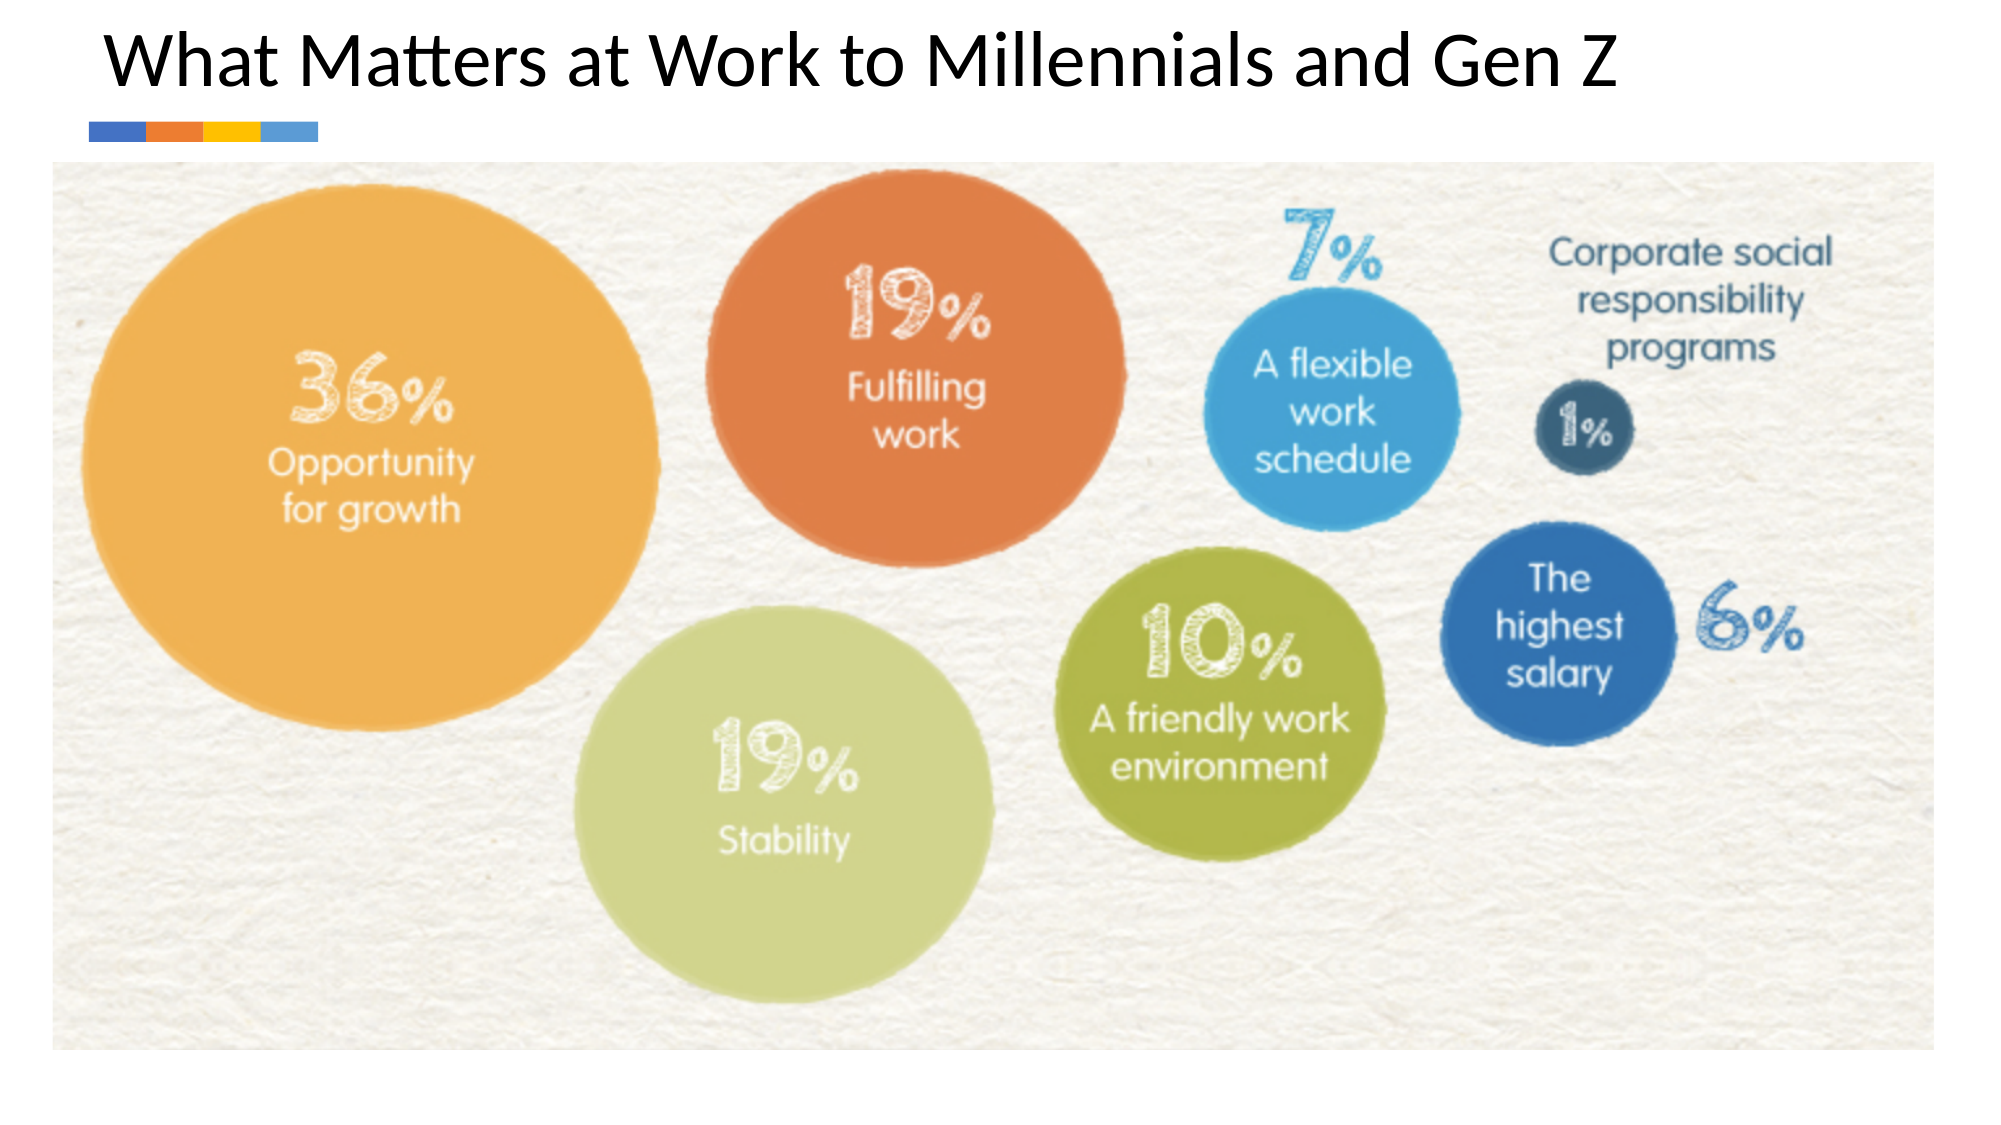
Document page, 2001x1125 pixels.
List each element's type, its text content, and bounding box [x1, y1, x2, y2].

title What Matters at Work to Millennials and Gen Z [88, 0, 1863, 122]
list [52, 162, 1937, 1051]
